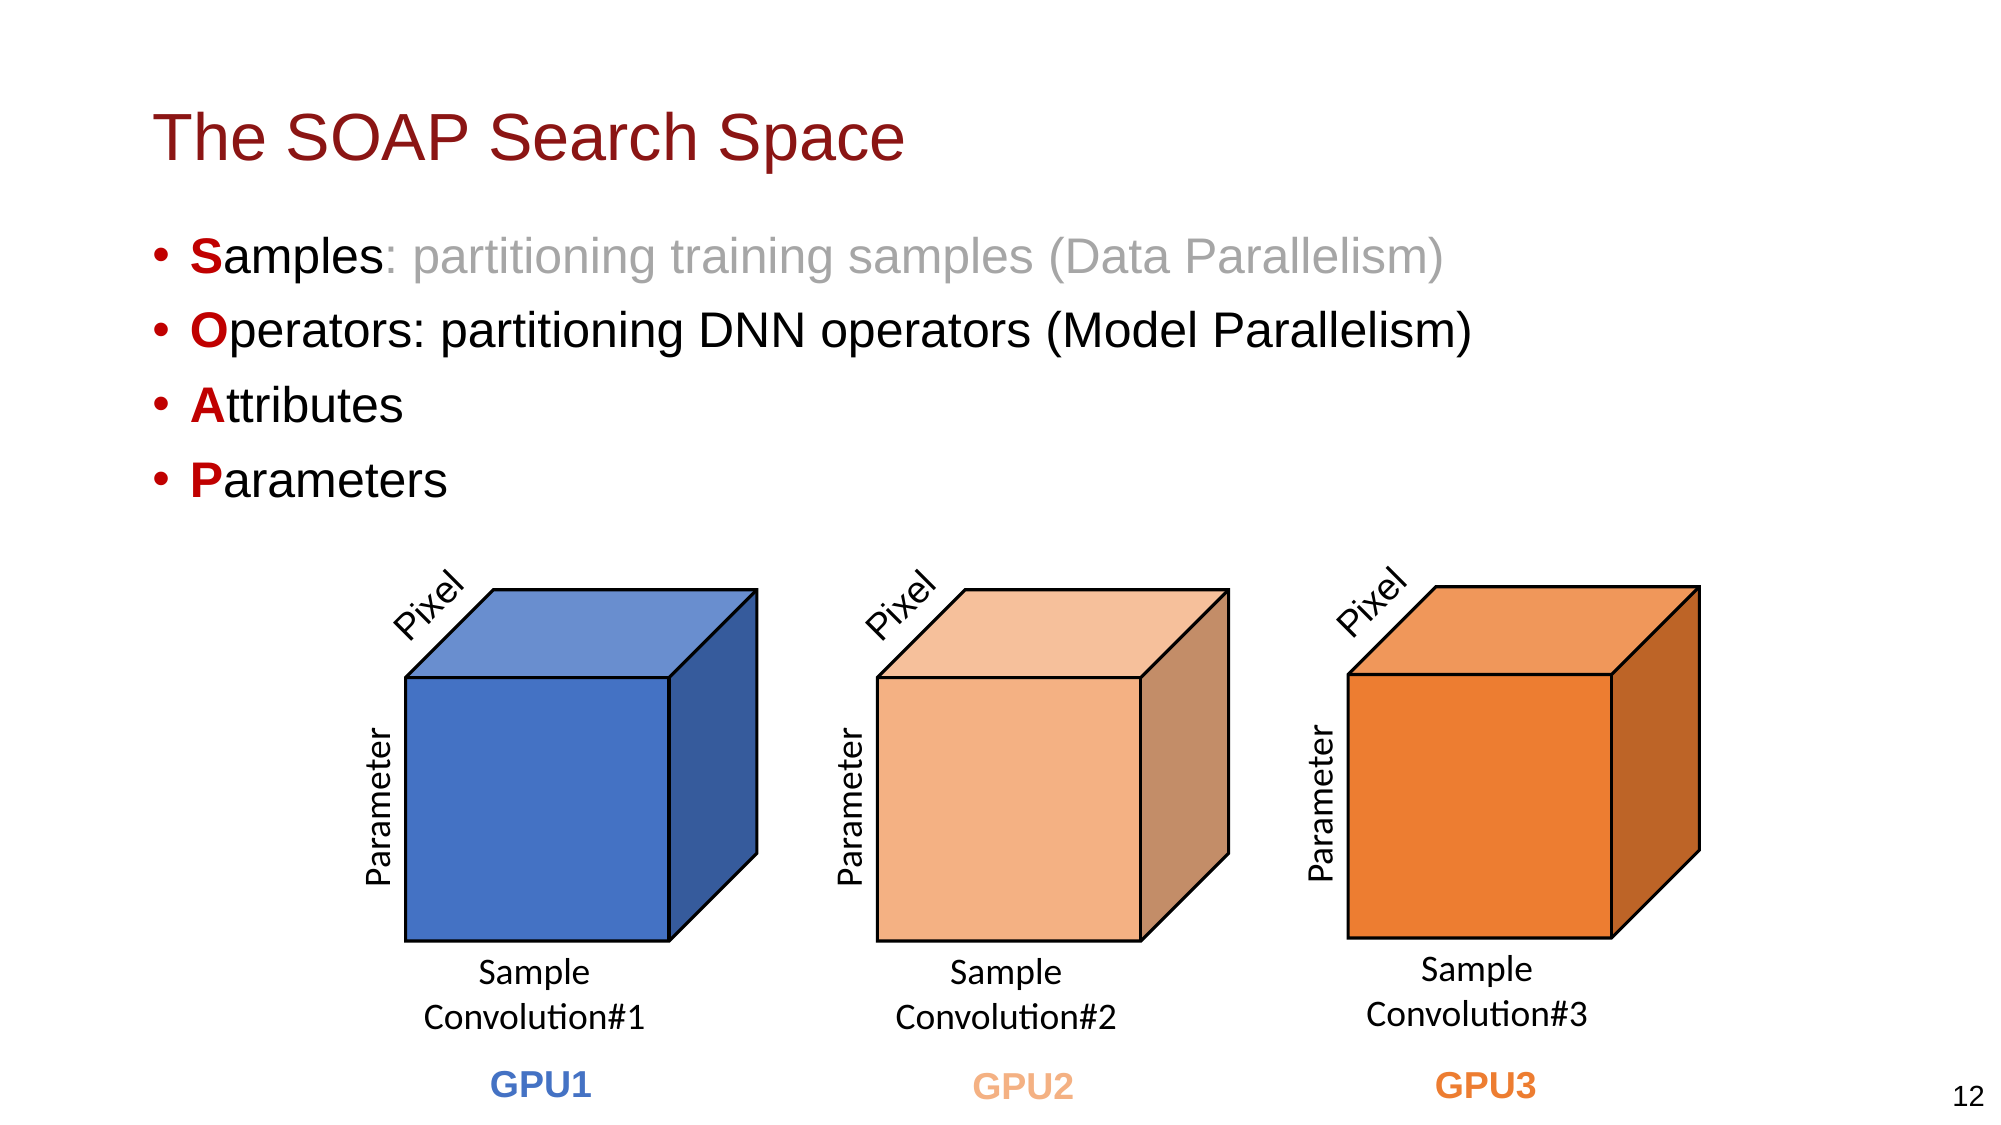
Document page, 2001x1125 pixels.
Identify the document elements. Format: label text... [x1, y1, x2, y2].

slide_number 12 [1550, 1065, 2000, 1125]
text_box [406, 589, 757, 942]
text_box Sample Convolution#1 [401, 940, 668, 1045]
text_box Parameter [817, 674, 877, 941]
text_box Pixel [312, 489, 543, 710]
title The SOAP Search Space [137, 59, 1863, 219]
list Samples: partitioning training samples (Data Parallelism) Operators: partitioning DNN operators (Model Parallelism) Attributes Parameters [137, 222, 1863, 536]
text_box Sample Convolution#3 [1344, 937, 1610, 1042]
text_box Pixel [1255, 486, 1486, 707]
text_box [1348, 586, 1700, 938]
text_box Pixel [784, 489, 1015, 710]
text_box Sample Convolution#2 [873, 940, 1139, 1045]
text_box GPU2 [950, 1052, 1097, 1118]
text_box Parameter [345, 674, 406, 941]
text_box Parameter [1287, 671, 1348, 938]
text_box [406, 590, 756, 677]
text_box GPU1 [468, 1049, 614, 1115]
text_box [877, 589, 1229, 942]
text_box Sample [877, 589, 1228, 677]
text_box GPU3 [1412, 1051, 1559, 1116]
text_box GPU3 [1348, 587, 1699, 674]
